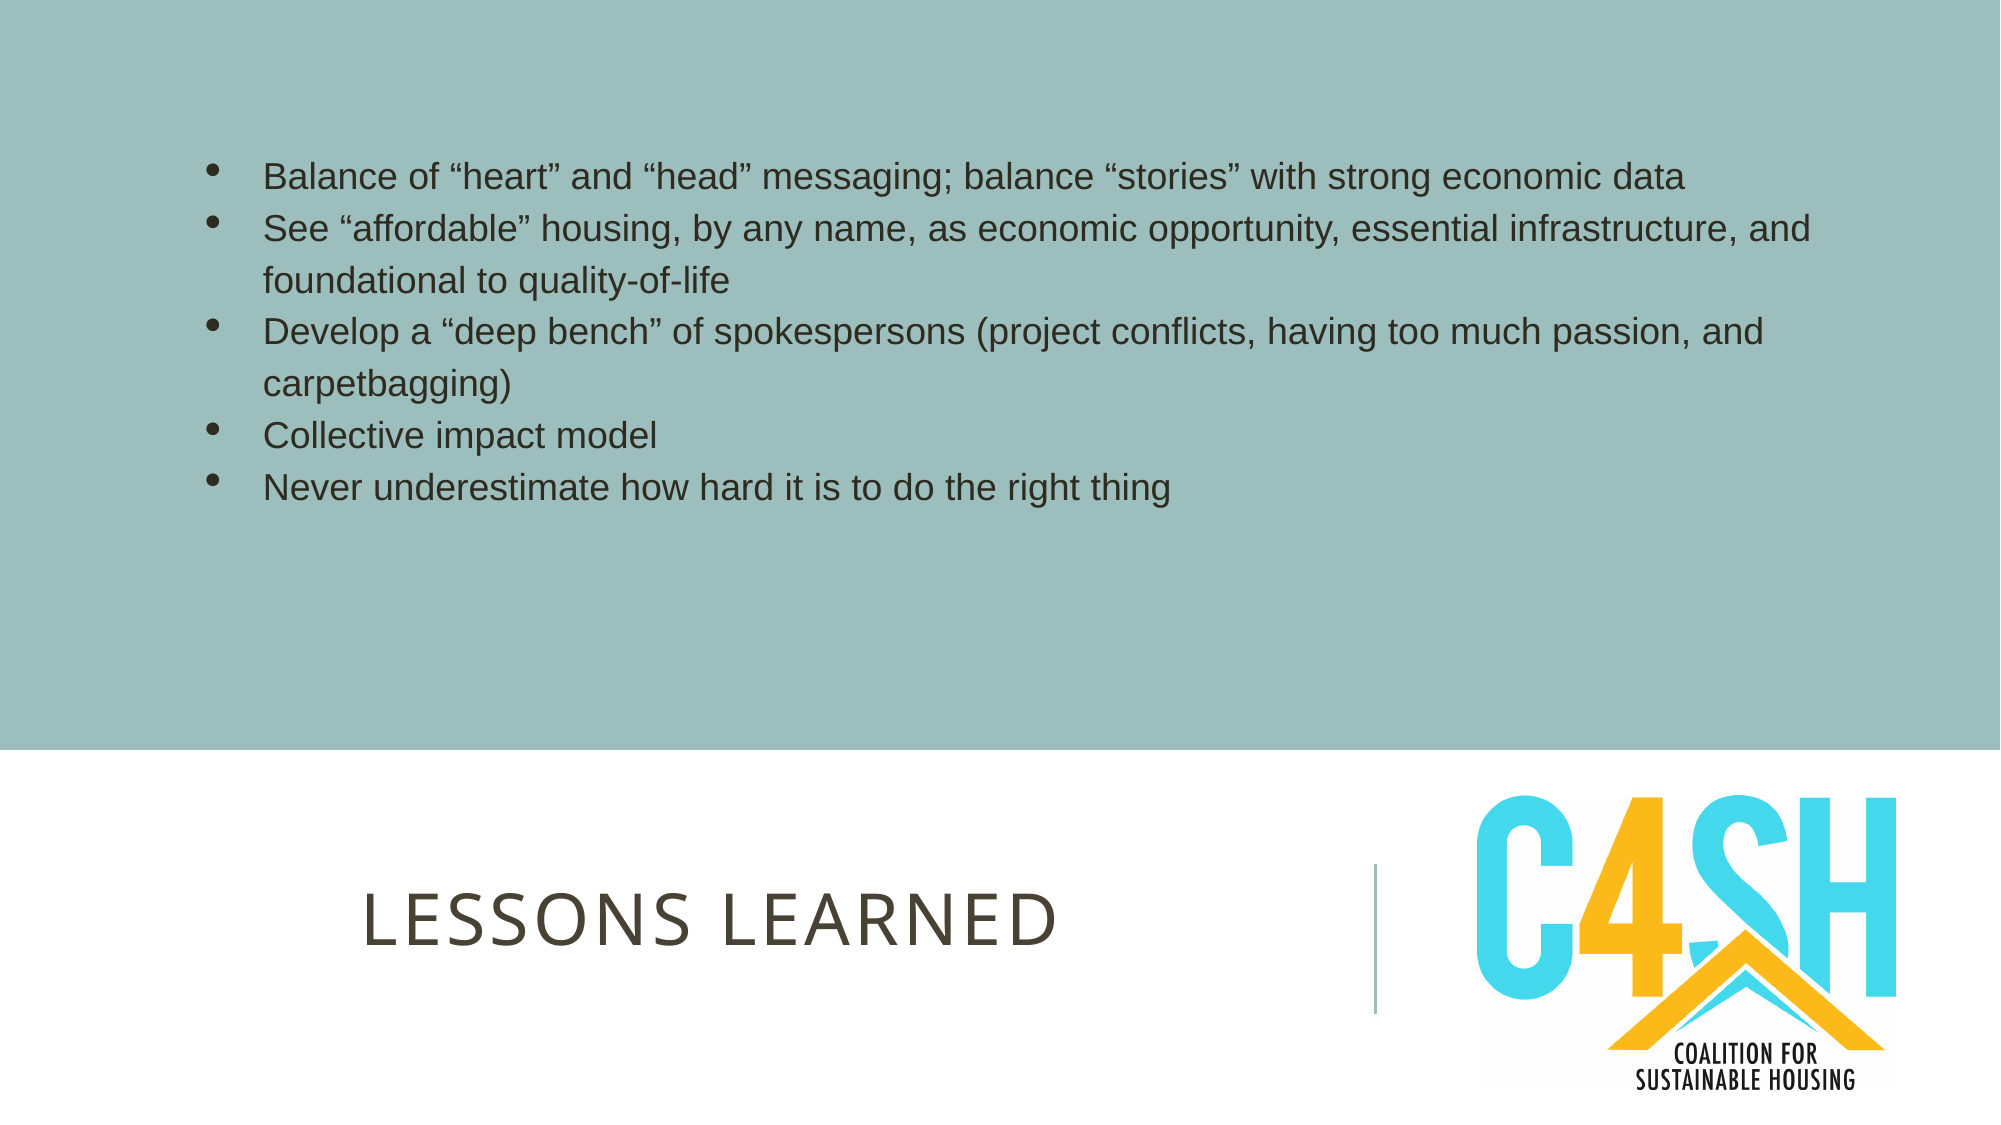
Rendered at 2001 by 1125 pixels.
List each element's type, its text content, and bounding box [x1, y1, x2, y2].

picture [1476, 795, 1897, 1091]
slide_number 5 [1777, 1061, 1938, 1107]
text_box Balance of “heart” and “head” messaging; balance “stories” with strong economic data See “affordable” housing, by any name, as economic opportunity, essential infrastructure, and foundational to quality-of-life Develop a “deep bench” of spokespersons (project conflicts, having too much passion, and carpetbagging) Collective impact model Never underestimate how hard it is to do the right thing [191, 137, 1838, 515]
title lessons learned [75, 813, 1350, 1054]
